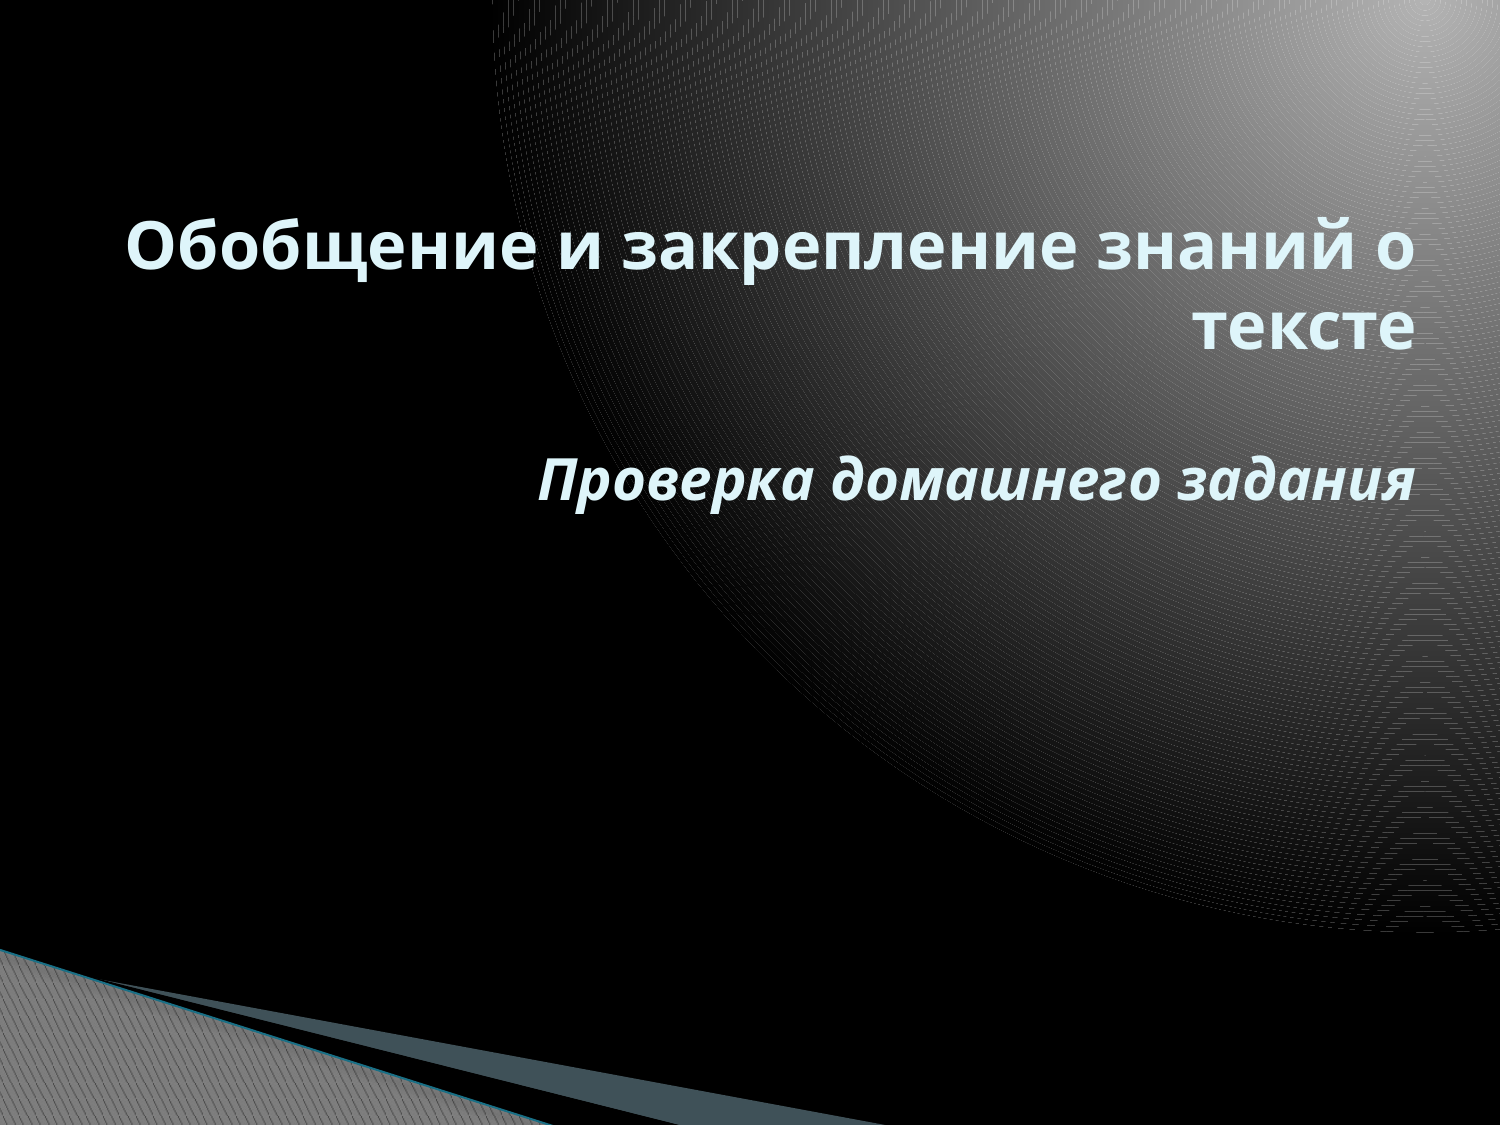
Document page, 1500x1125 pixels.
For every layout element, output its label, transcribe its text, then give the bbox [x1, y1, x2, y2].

picture [0, 952, 543, 1125]
title Обобщение и закрепление знаний о тексте Проверка домашнего задания [82, 175, 1432, 540]
